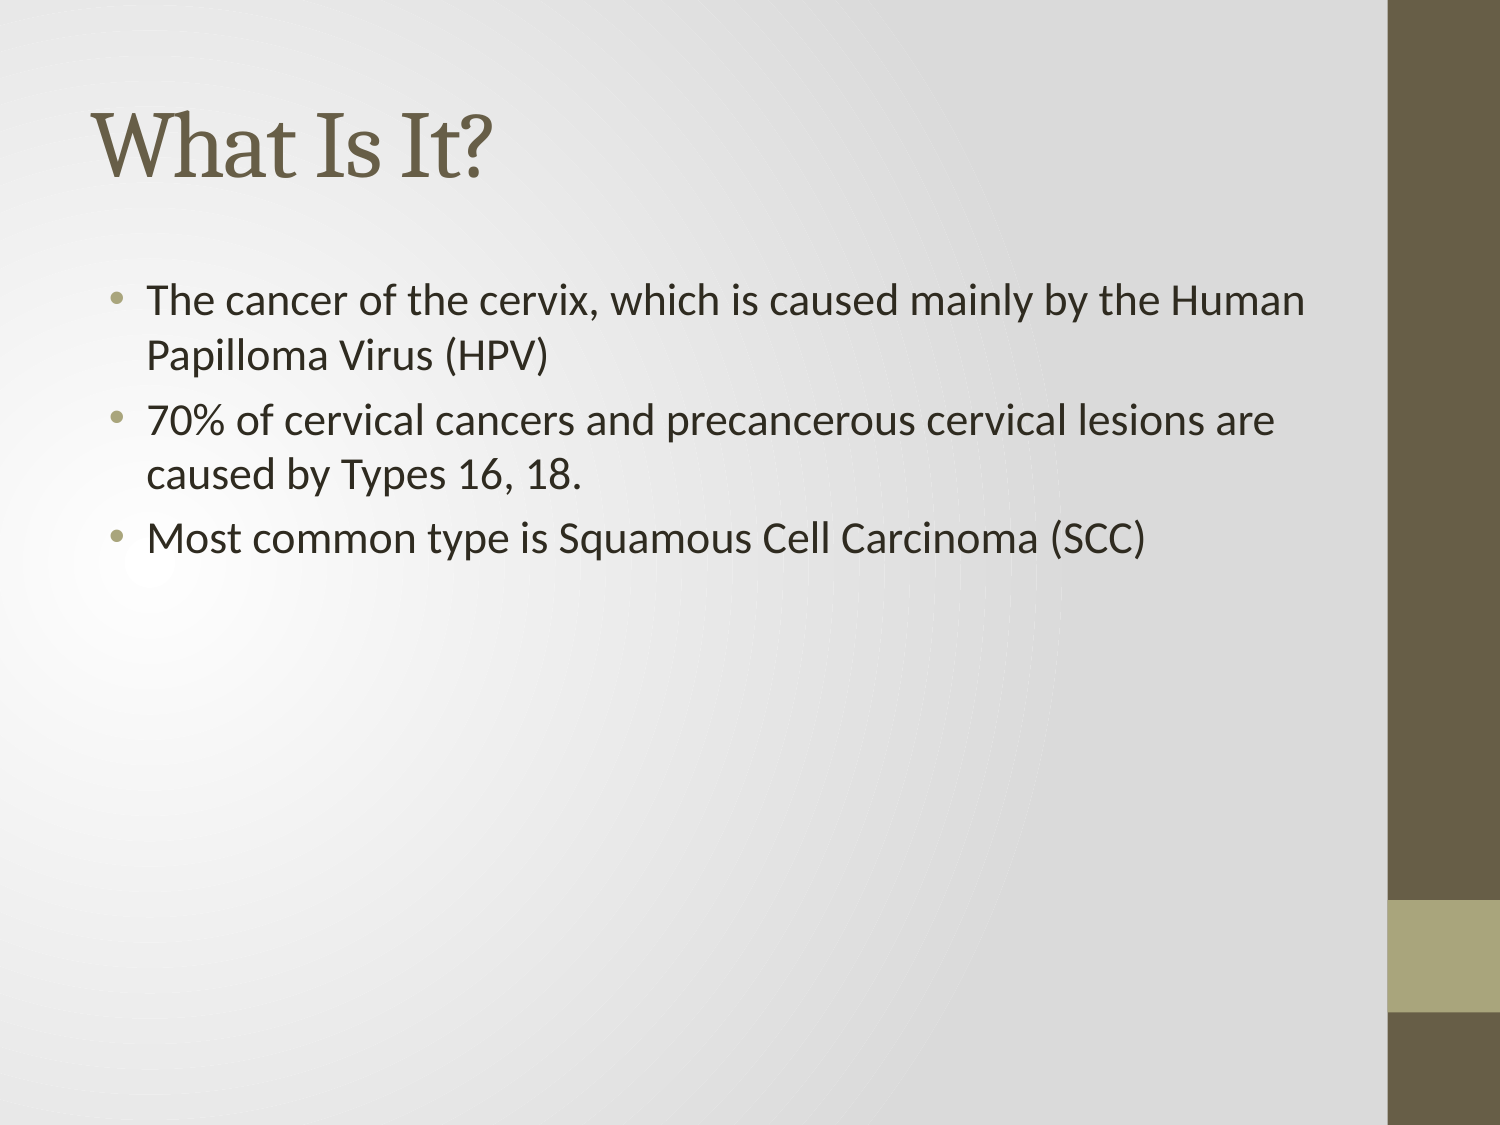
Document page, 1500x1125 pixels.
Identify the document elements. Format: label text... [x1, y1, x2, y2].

list The cancer of the cervix, which is caused mainly by the Human Papilloma Virus (HPV) 70% of cervical cancers and precancerous cervical lesions are caused by Types 16, 18. Most common type is Squamous Cell Carcinoma (SCC) [75, 262, 1325, 1050]
title What Is It? [75, 45, 1325, 233]
